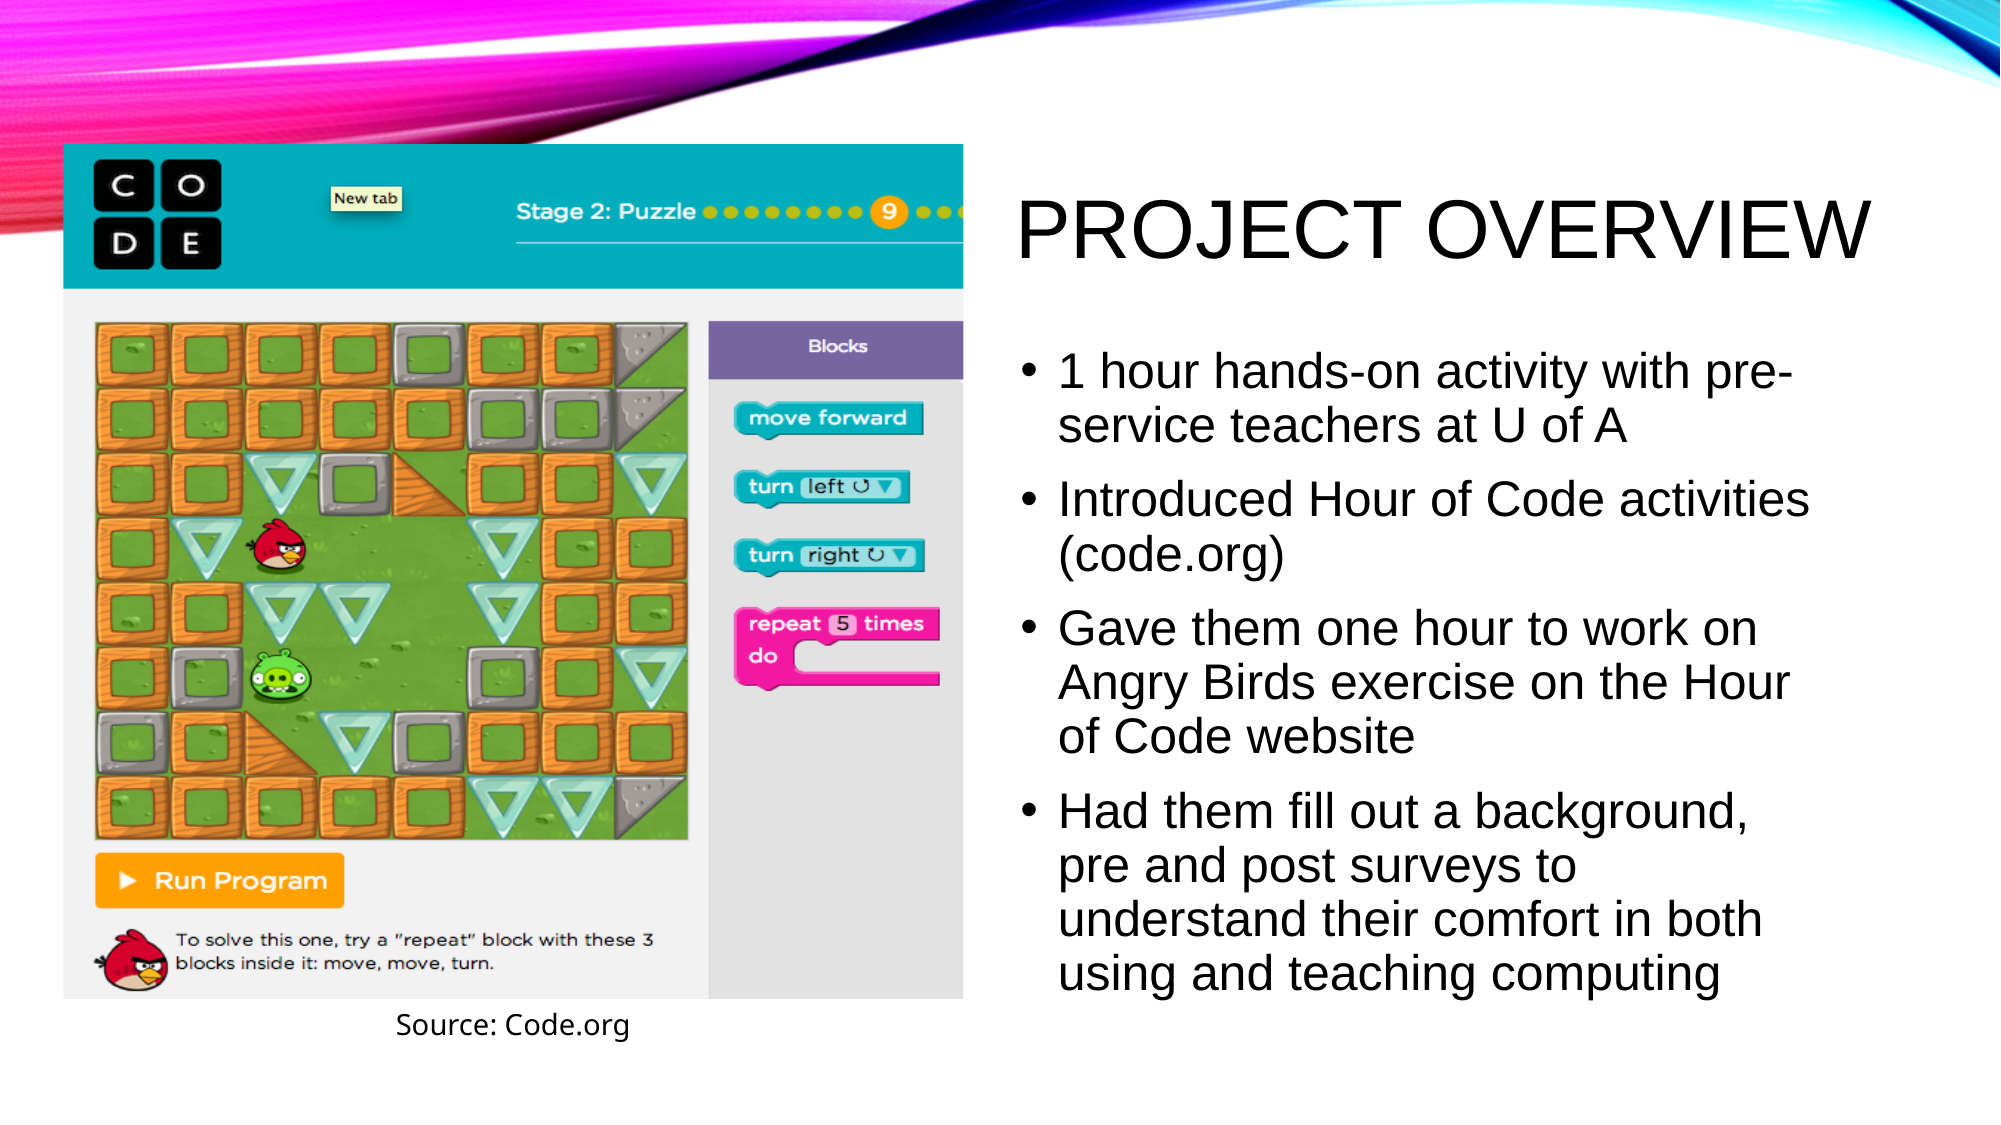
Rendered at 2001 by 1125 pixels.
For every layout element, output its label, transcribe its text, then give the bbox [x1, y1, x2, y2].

list 1 hour hands-on activity with pre-service teachers at U of A Introduced Hour of Code activities (code.org) Gave them one hour to work on Angry Birds exercise on the Hour of Code website Had them fill out a background, pre and post surveys to understand their comfort in both using and teaching computing [1005, 337, 1846, 1021]
picture [0, 0, 2000, 1000]
picture [1910, 0, 2000, 45]
title Project overview [474, 125, 1888, 338]
picture [1890, 0, 2000, 75]
text_box Source: Code.org [355, 1000, 671, 1049]
